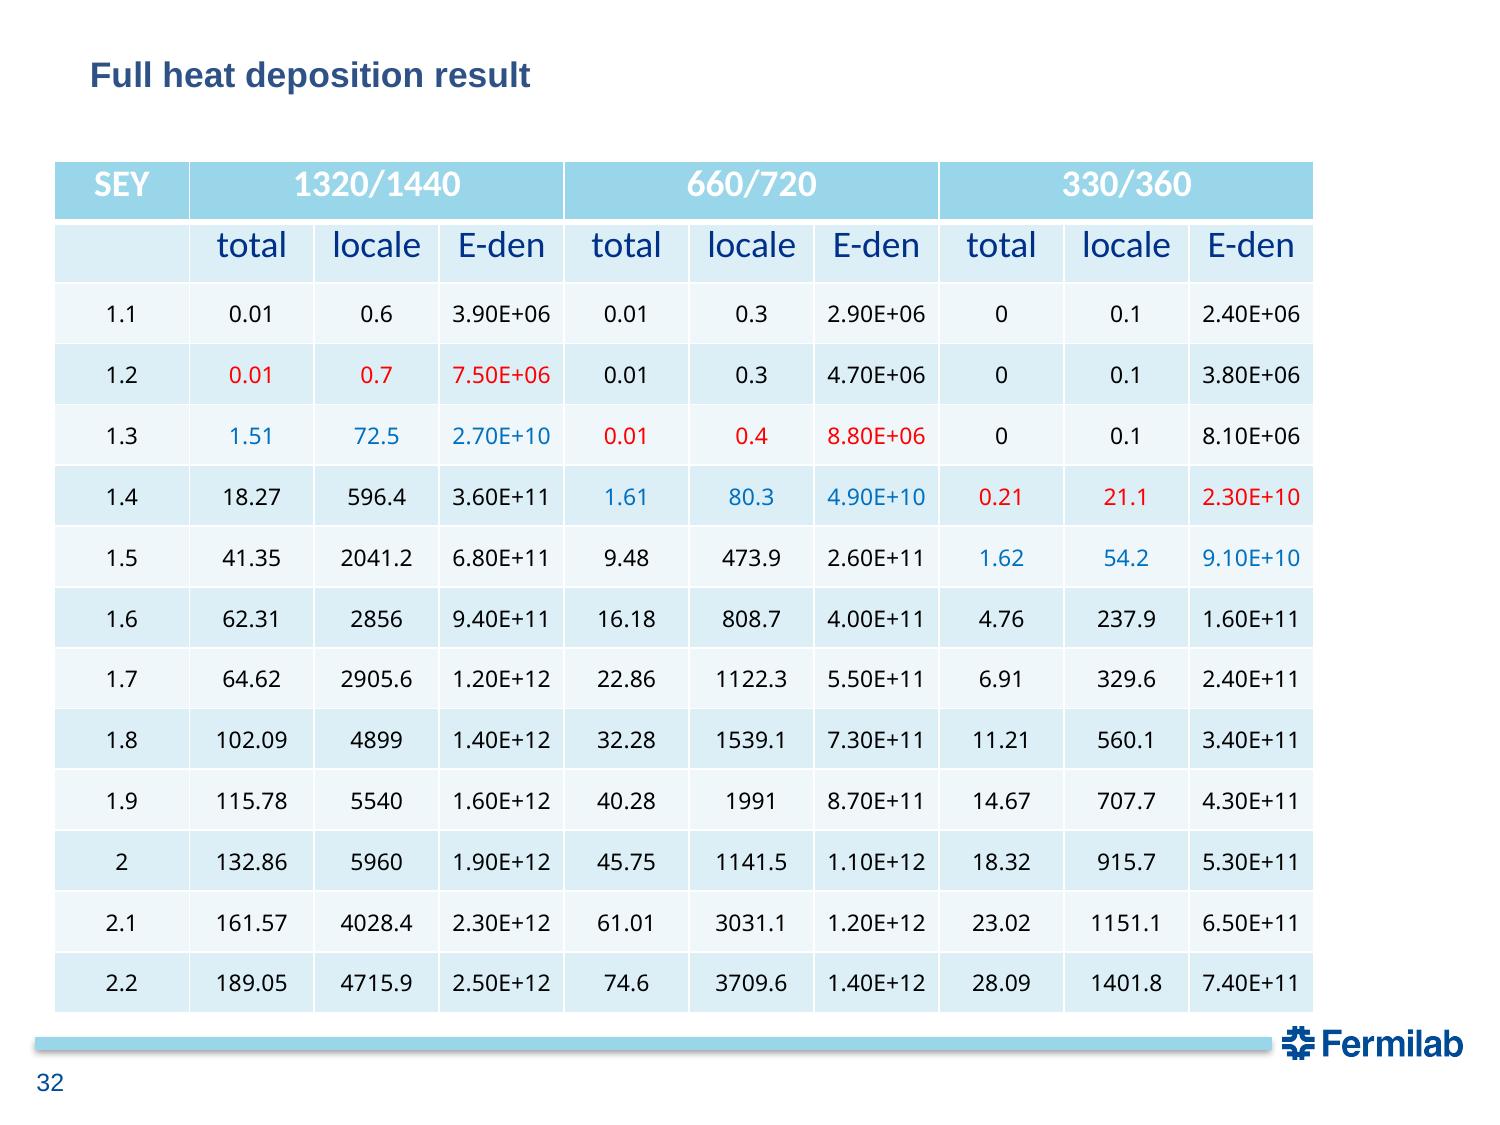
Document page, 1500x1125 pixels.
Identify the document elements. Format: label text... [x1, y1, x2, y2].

table_cell total [940, 225, 1063, 282]
table_cell 1.40E+12 [815, 953, 938, 1012]
table_cell 16.18 [565, 588, 688, 647]
table_cell 4028.4 [315, 892, 438, 951]
table_cell 18.27 [190, 466, 313, 525]
table_cell 61.01 [565, 892, 688, 951]
table_cell 0.21 [940, 466, 1063, 525]
table_cell 7.50E+06 [440, 344, 563, 404]
table_cell 0.4 [690, 405, 813, 464]
table_cell 1.10E+12 [815, 831, 938, 890]
table_cell 0.01 [565, 405, 688, 464]
table_cell 22.86 [565, 649, 688, 708]
table_cell 0.3 [690, 284, 813, 343]
table_cell 237.9 [1065, 588, 1188, 647]
table_cell 6.80E+11 [440, 527, 563, 586]
table_cell 2.60E+11 [815, 527, 938, 586]
table_cell 189.05 [190, 953, 313, 1012]
table_cell 0.01 [190, 344, 313, 404]
table_cell 1.5 [55, 527, 189, 586]
table_cell 2.40E+11 [1190, 649, 1313, 708]
table_cell 4.00E+11 [815, 588, 938, 647]
table_cell 2.30E+12 [440, 892, 563, 951]
table_cell 45.75 [565, 831, 688, 890]
table_cell 1.90E+12 [440, 831, 563, 890]
table_cell 54.2 [1065, 527, 1188, 586]
table_cell 0.1 [1065, 284, 1188, 343]
table_cell 2.30E+10 [1190, 466, 1313, 525]
table_cell E-den [440, 225, 563, 282]
table_cell 707.7 [1065, 770, 1188, 829]
table_cell 6.50E+11 [1190, 892, 1313, 951]
table_cell 62.31 [190, 588, 313, 647]
table_cell 4.90E+10 [815, 466, 938, 525]
table_header SEY [55, 162, 189, 219]
table_cell [55, 225, 189, 282]
table_cell 102.09 [190, 709, 313, 768]
table_cell 1.4 [55, 466, 189, 525]
table_header 660/720 [565, 162, 938, 219]
table_cell 2856 [315, 588, 438, 647]
table_cell 9.48 [565, 527, 688, 586]
table_cell 28.09 [940, 953, 1063, 1012]
table_cell 5.50E+11 [815, 649, 938, 708]
table_cell 5.30E+11 [1190, 831, 1313, 890]
table_cell 1.9 [55, 770, 189, 829]
table_cell 2.50E+12 [440, 953, 563, 1012]
table_header 1320/1440 [190, 162, 563, 219]
table_cell 8.10E+06 [1190, 405, 1313, 464]
table_cell 0.01 [190, 284, 313, 343]
table_cell 1539.1 [690, 709, 813, 768]
table_header 330/360 [940, 162, 1313, 219]
table_cell 32.28 [565, 709, 688, 768]
table_cell 4.76 [940, 588, 1063, 647]
table_cell 0 [940, 284, 1063, 343]
table_cell 1991 [690, 770, 813, 829]
table_cell 41.35 [190, 527, 313, 586]
table_cell 1.20E+12 [815, 892, 938, 951]
table_cell 14.67 [940, 770, 1063, 829]
table_cell 8.80E+06 [815, 405, 938, 464]
table_cell 4899 [315, 709, 438, 768]
table_cell 132.86 [190, 831, 313, 890]
table_cell 1.62 [940, 527, 1063, 586]
table_cell 1.40E+12 [440, 709, 563, 768]
table_cell 1.8 [55, 709, 189, 768]
table_cell 596.4 [315, 466, 438, 525]
table_cell 1.51 [190, 405, 313, 464]
table_cell 72.5 [315, 405, 438, 464]
table_cell 2041.2 [315, 527, 438, 586]
table_cell 161.57 [190, 892, 313, 951]
table_cell 6.91 [940, 649, 1063, 708]
table_cell 3031.1 [690, 892, 813, 951]
table_cell 1.7 [55, 649, 189, 708]
table_cell E-den [815, 225, 938, 282]
table_cell 1.2 [55, 344, 189, 404]
table_cell 64.62 [190, 649, 313, 708]
table_cell E-den [1190, 225, 1313, 282]
table_cell 2.90E+06 [815, 284, 938, 343]
table_cell 1.1 [55, 284, 189, 343]
table_cell 0.01 [565, 284, 688, 343]
table_cell 9.40E+11 [440, 588, 563, 647]
table_cell 1151.1 [1065, 892, 1188, 951]
table_cell 2905.6 [315, 649, 438, 708]
table_cell 0.6 [315, 284, 438, 343]
table_cell 0.01 [565, 344, 688, 404]
table_cell 23.02 [940, 892, 1063, 951]
table_cell 18.32 [940, 831, 1063, 890]
table_cell 3709.6 [690, 953, 813, 1012]
table_cell 3.80E+06 [1190, 344, 1313, 404]
table_cell 74.6 [565, 953, 688, 1012]
table_cell 915.7 [1065, 831, 1188, 890]
table_cell 0.7 [315, 344, 438, 404]
table_cell locale [315, 225, 438, 282]
title Full heat deposition result [75, 45, 1325, 157]
table_cell 8.70E+11 [815, 770, 938, 829]
table_cell 329.6 [1065, 649, 1188, 708]
table_cell 7.40E+11 [1190, 953, 1313, 1012]
table_cell 3.90E+06 [440, 284, 563, 343]
table_cell 0.1 [1065, 405, 1188, 464]
table_cell 1.61 [565, 466, 688, 525]
table_cell total [565, 225, 688, 282]
table_cell 1.60E+12 [440, 770, 563, 829]
table_cell locale [1065, 225, 1188, 282]
table_cell 2.1 [55, 892, 189, 951]
table_cell 2.40E+06 [1190, 284, 1313, 343]
table_cell 21.1 [1065, 466, 1188, 525]
table_cell 1141.5 [690, 831, 813, 890]
table_cell 9.10E+10 [1190, 527, 1313, 586]
table_cell 2.70E+10 [440, 405, 563, 464]
table_cell 80.3 [690, 466, 813, 525]
table_cell 0.3 [690, 344, 813, 404]
table_cell 0.1 [1065, 344, 1188, 404]
table_cell 2 [55, 831, 189, 890]
table_cell total [190, 225, 313, 282]
table_cell 473.9 [690, 527, 813, 586]
table_cell 40.28 [565, 770, 688, 829]
table_cell 1122.3 [690, 649, 813, 708]
table_cell 11.21 [940, 709, 1063, 768]
table_cell 1401.8 [1065, 953, 1188, 1012]
picture [1282, 1026, 1463, 1060]
slide_number 32 [36, 1066, 105, 1106]
table_cell 4.70E+06 [815, 344, 938, 404]
table_cell 808.7 [690, 588, 813, 647]
table_cell 5540 [315, 770, 438, 829]
table_cell 3.60E+11 [440, 466, 563, 525]
table_cell 5960 [315, 831, 438, 890]
table_cell 1.3 [55, 405, 189, 464]
table_cell 4715.9 [315, 953, 438, 1012]
table_cell 560.1 [1065, 709, 1188, 768]
table_cell 0 [940, 405, 1063, 464]
table_cell 1.6 [55, 588, 189, 647]
table_cell 115.78 [190, 770, 313, 829]
table_cell 3.40E+11 [1190, 709, 1313, 768]
table_cell 0 [940, 344, 1063, 404]
table_cell 2.2 [55, 953, 189, 1012]
table_cell locale [690, 225, 813, 282]
table_cell 7.30E+11 [815, 709, 938, 768]
table_cell 4.30E+11 [1190, 770, 1313, 829]
table_cell 1.20E+12 [440, 649, 563, 708]
table_cell 1.60E+11 [1190, 588, 1313, 647]
